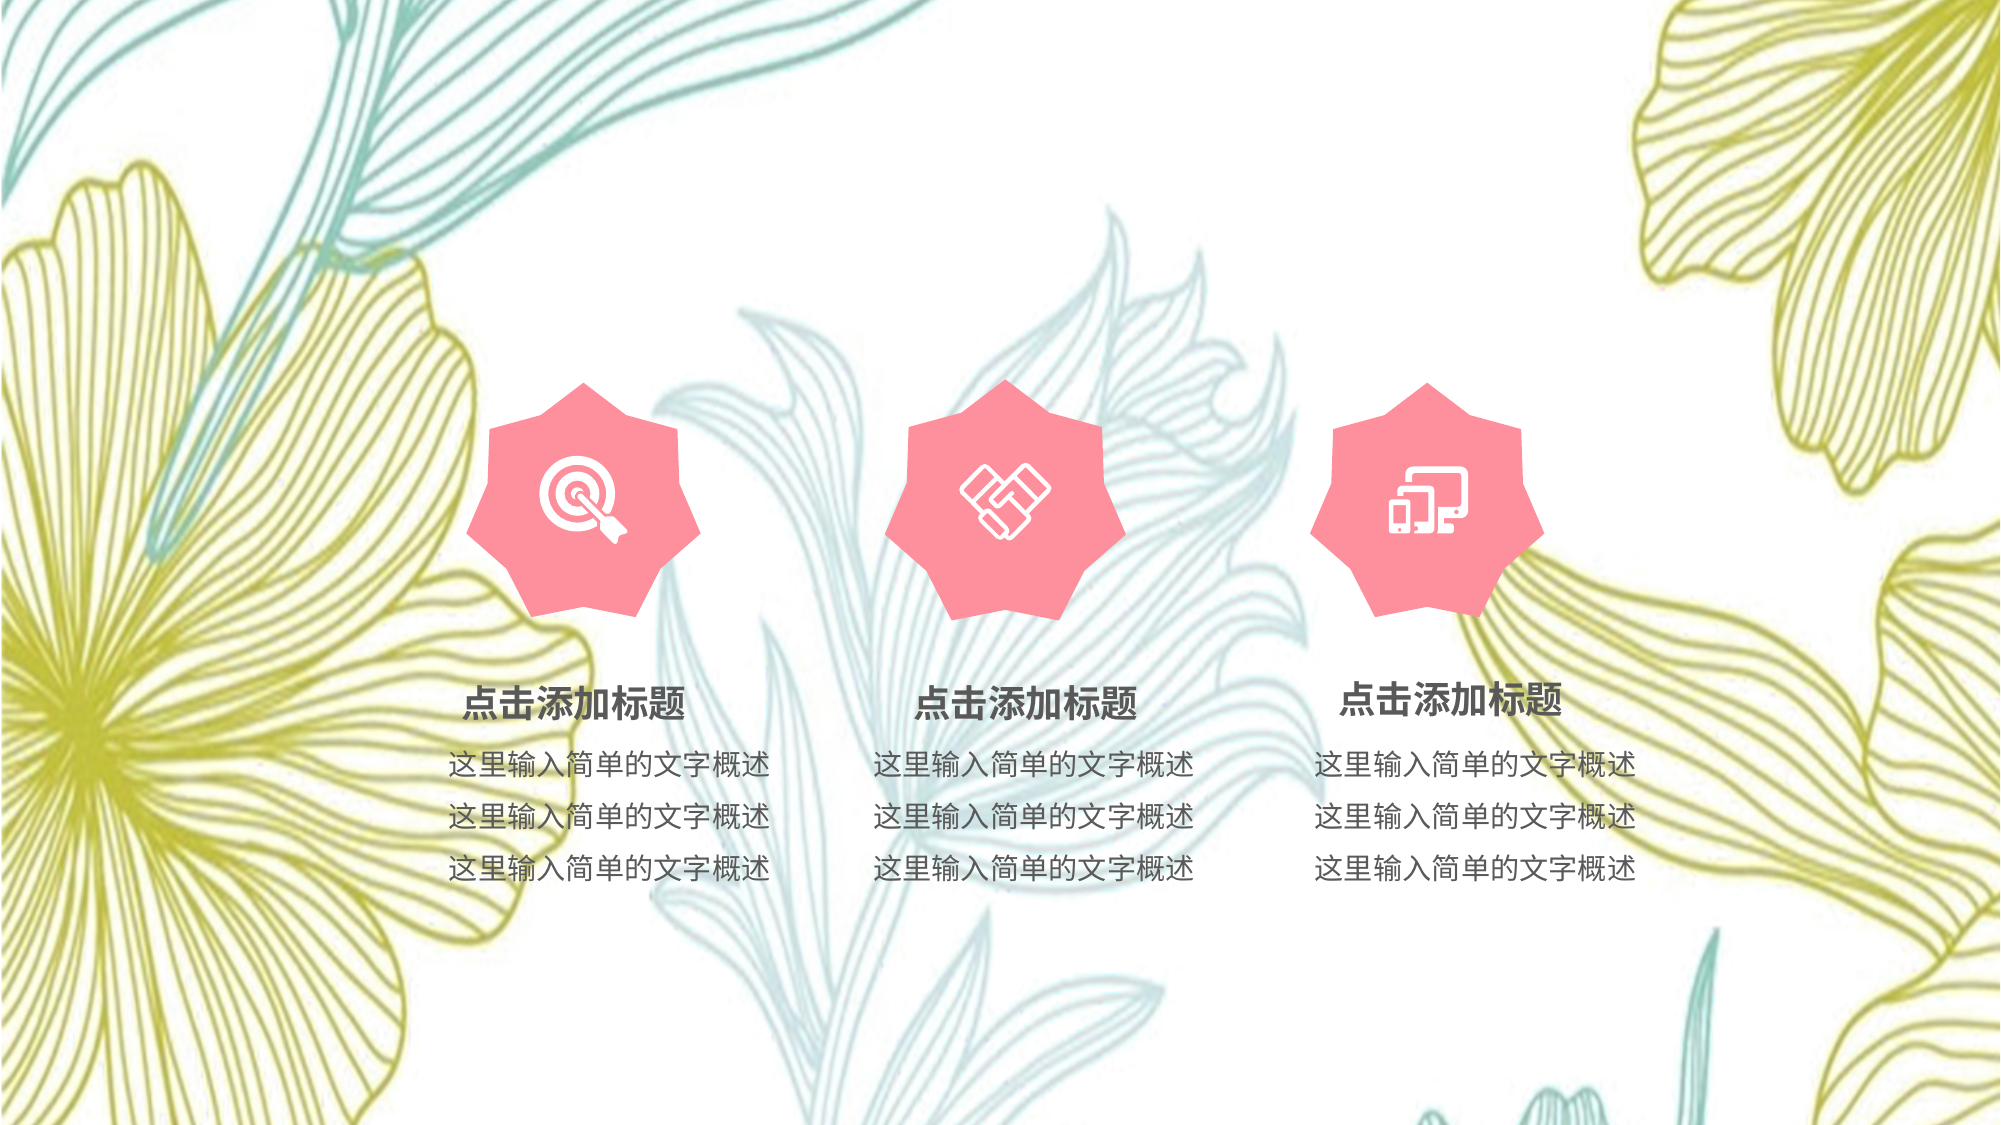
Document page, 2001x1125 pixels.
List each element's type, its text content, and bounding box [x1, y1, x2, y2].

text_box 这里输入简单的文字概述 这里输入简单的文字概述 这里输入简单的文字概述 [417, 721, 786, 894]
text_box 这里输入简单的文字概述 这里输入简单的文字概述 这里输入简单的文字概述 [841, 721, 1210, 894]
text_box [1309, 382, 1545, 618]
text_box 点击添加标题 [884, 649, 1167, 721]
picture [0, 0, 2001, 1125]
text_box 点击添加标题 [432, 649, 715, 721]
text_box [466, 382, 701, 618]
text_box 这里输入简单的文字概述 这里输入简单的文字概述 这里输入简单的文字概述 [1283, 721, 1652, 894]
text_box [884, 379, 1126, 621]
text_box 点击添加标题 [1309, 645, 1592, 721]
